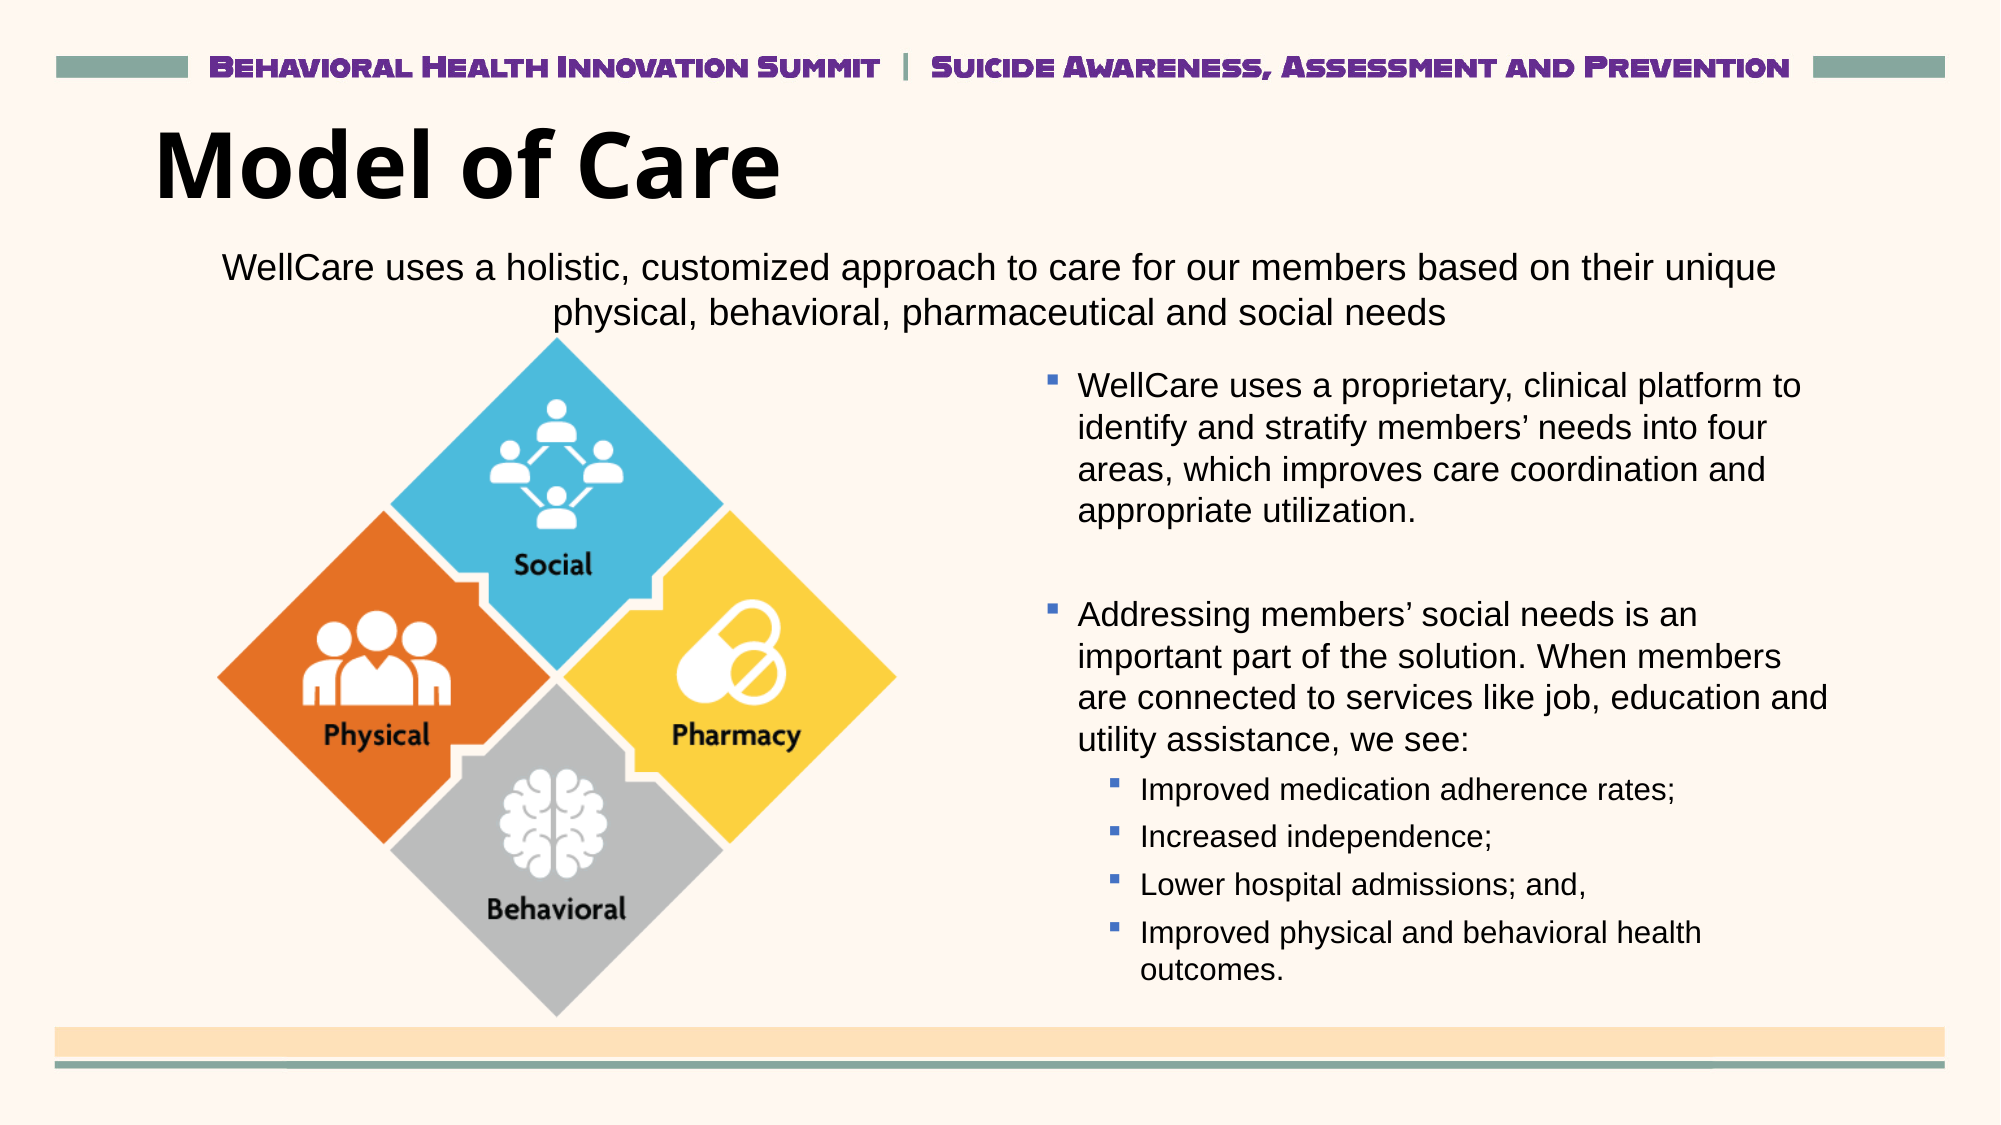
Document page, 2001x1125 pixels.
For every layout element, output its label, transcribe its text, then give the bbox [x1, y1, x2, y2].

text_box WellCare uses a holistic, customized approach to care for our members based on their unique physical, behavioral, pharmaceutical and social needs [181, 235, 1818, 341]
title Model of Care [137, 59, 1863, 278]
picture [0, 0, 2000, 1125]
text_box WellCare uses a proprietary, clinical platform to identify and stratify members’ needs into four areas, which improves care coordination and appropriate utilization. Addressing members’ social needs is an important part of the solution. When members are connected to services like job, education and utility assistance, we see: Improved medication adherence rates; Increased independence; Lower hospital admissions; and, Improved physical and behavioral health outcomes. [999, 355, 1849, 995]
